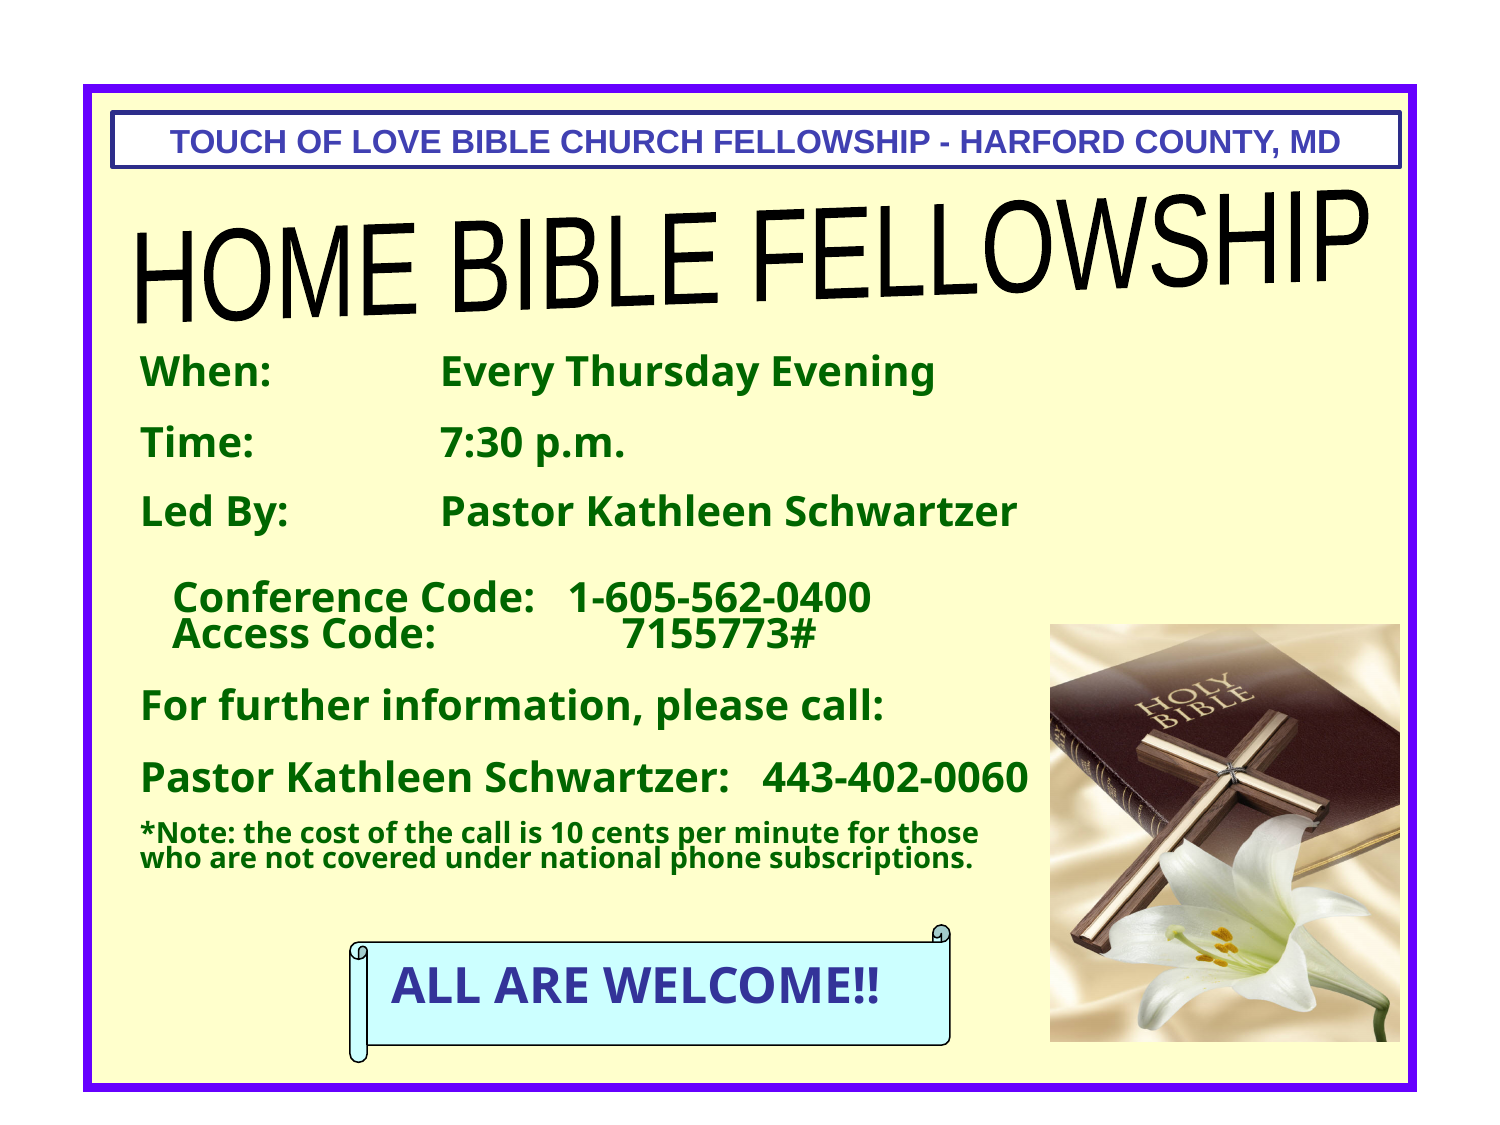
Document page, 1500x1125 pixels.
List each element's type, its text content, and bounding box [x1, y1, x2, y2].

text_box [87, 88, 1413, 1088]
text_box TOUCH OF LOVE BIBLE CHURCH FELLOWSHIP - HARFORD COUNTY, MD [110, 110, 1402, 169]
text_box When: Every Thursday Evening Time: 7:30 p.m. Led By: Pastor Kathleen Schwartzer Conference Code: 1-605-562-0400 Access Code: 7155773# For further information, please call: Pastor Kathleen Schwartzer: 443-402-0060 *Note: the cost of the call is 10 cents per minute for those who are not covered under national phone subscriptions. [125, 337, 1350, 914]
picture [1049, 624, 1401, 1042]
text_box ALL ARE WELCOME!! [350, 962, 988, 1020]
text_box [349, 924, 950, 1063]
